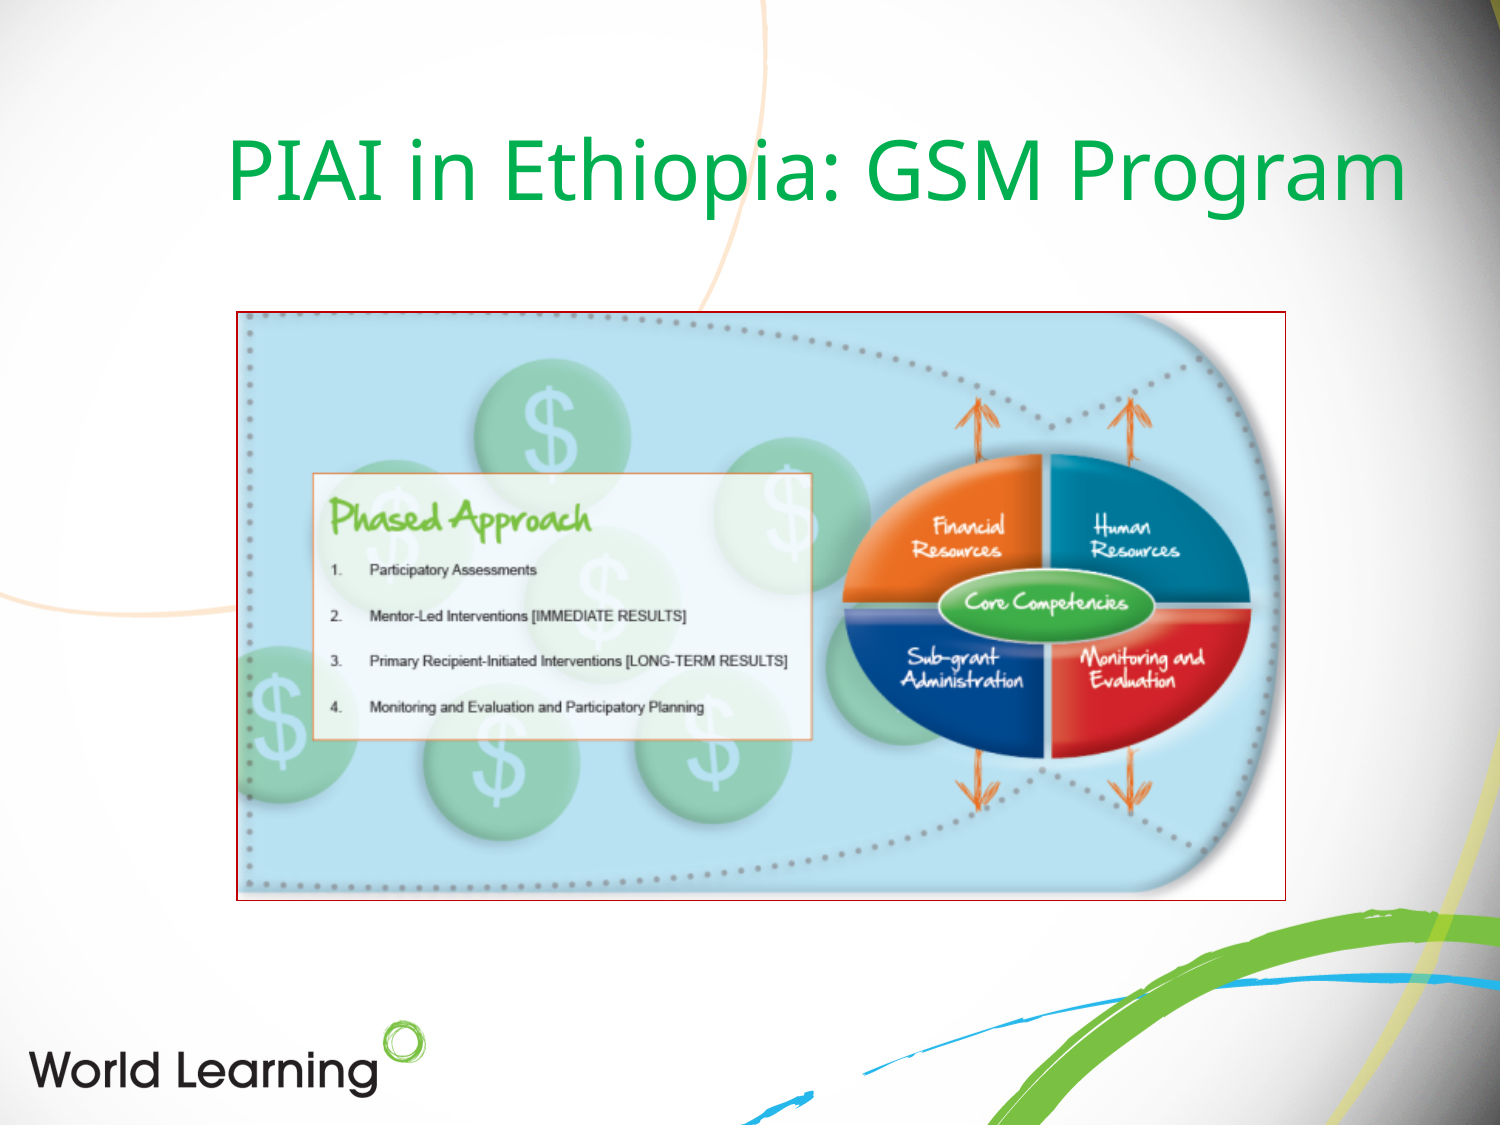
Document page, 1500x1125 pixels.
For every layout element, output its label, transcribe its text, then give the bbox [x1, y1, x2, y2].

list [150, 237, 1313, 875]
picture [0, 0, 1500, 1125]
title PIAI in Ethiopia: GSM Program [150, 45, 1425, 233]
